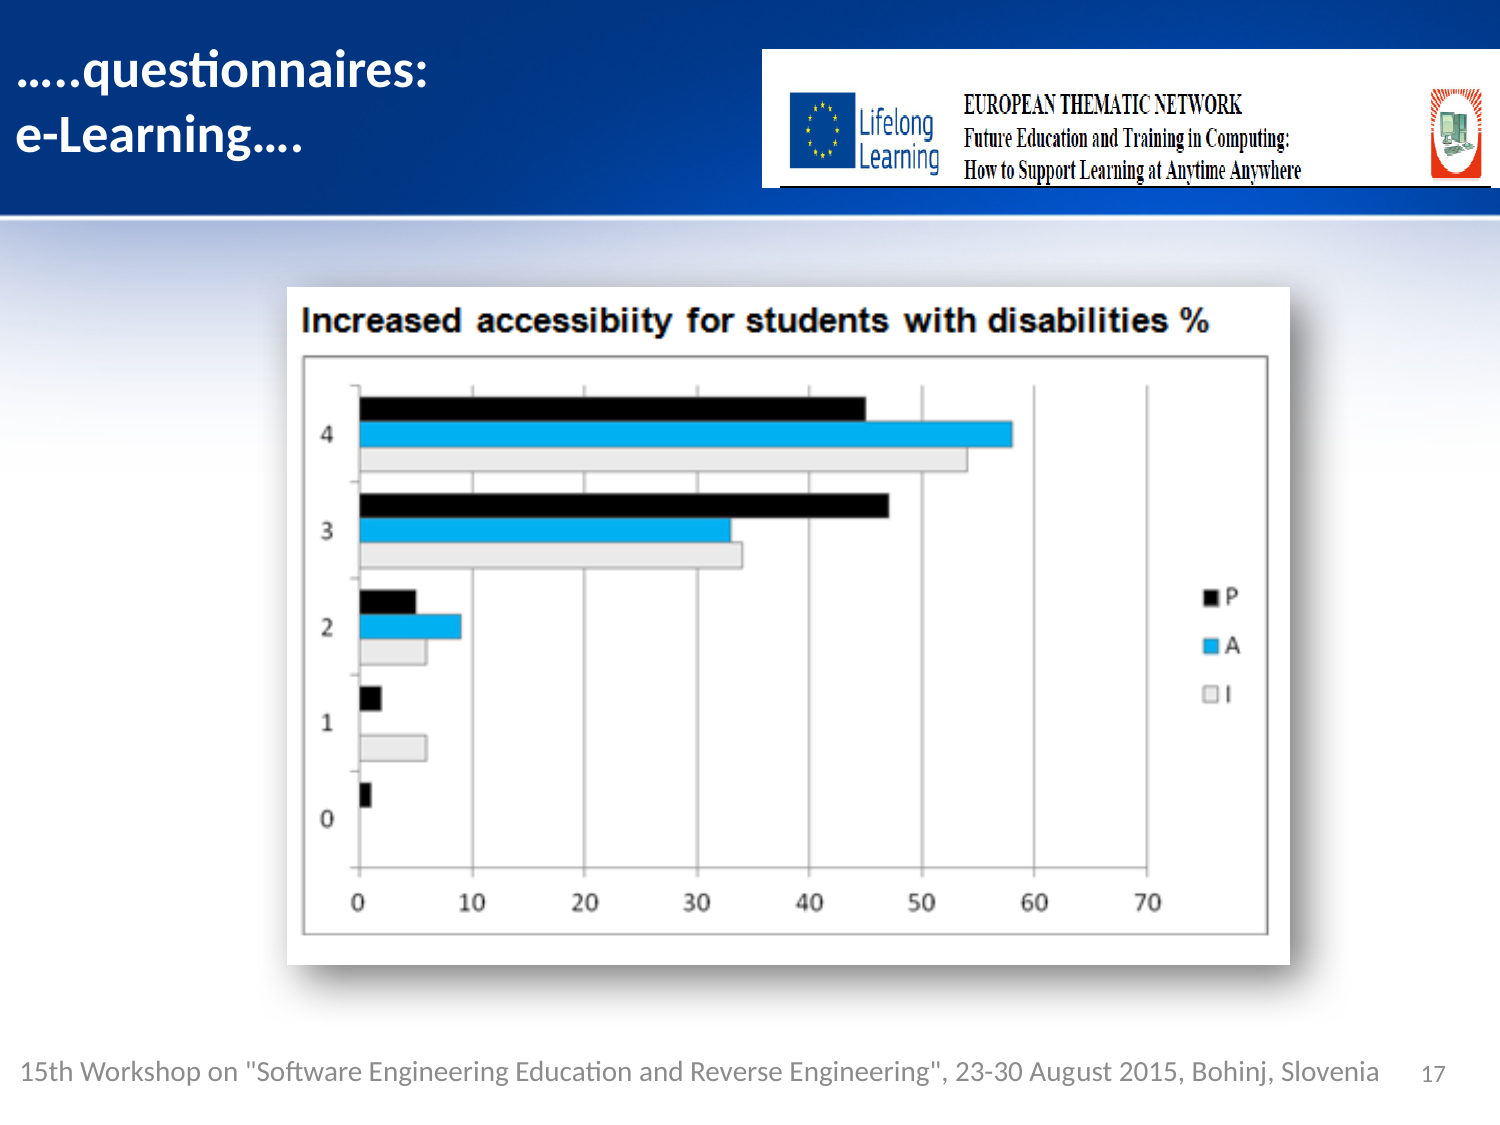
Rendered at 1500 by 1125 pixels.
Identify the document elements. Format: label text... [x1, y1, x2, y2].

title …..questionnaires: e-Learning…. [0, 24, 738, 238]
picture [0, 0, 1500, 1125]
footer 15th Workshop on "Software Engineering Education and Reverse Engineering", 23-30 August 2015, Bohinj, Slovenia [0, 1037, 1400, 1102]
slide_number 17 [1111, 1042, 1462, 1103]
